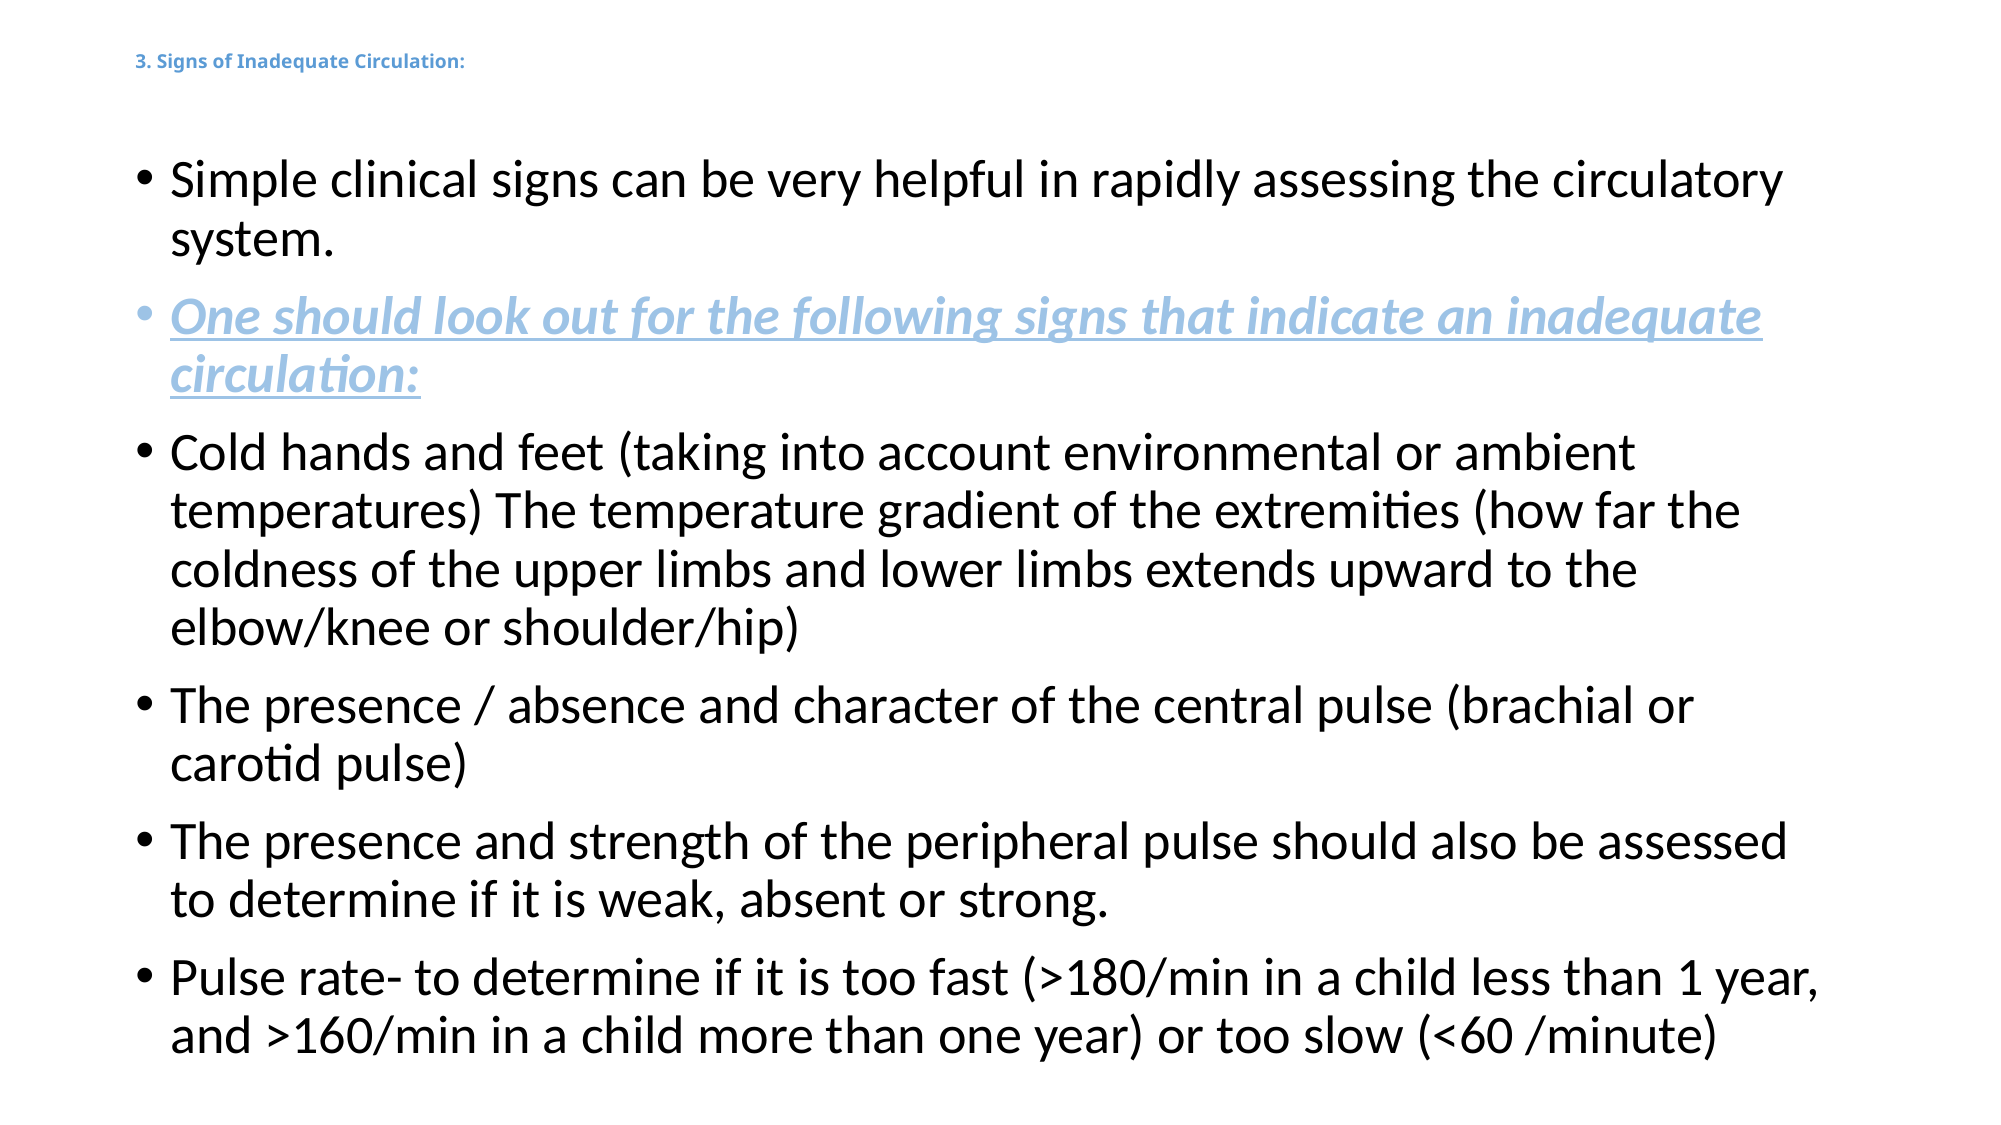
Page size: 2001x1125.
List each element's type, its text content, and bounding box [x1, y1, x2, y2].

list Simple clinical signs can be very helpful in rapidly assessing the circulatory system. One should look out for the following signs that indicate an inadequate circulation: Cold hands and feet (taking into account environmental or ambient temperatures) The temperature gradient of the extremities (how far the coldness of the upper limbs and lower limbs extends upward to the elbow/knee or shoulder/hip) The presence / absence and character of the central pulse (brachial or carotid pulse) The presence and strength of the peripheral pulse should also be assessed to determine if it is weak, absent or strong. Pulse rate- to determine if it is too fast (>180/min in a child less than 1 year, and >160/min in a child more than one year) or too slow (<60 /minute) [120, 143, 1863, 1125]
title 3. Signs of Inadequate Circulation: [120, 23, 1863, 104]
